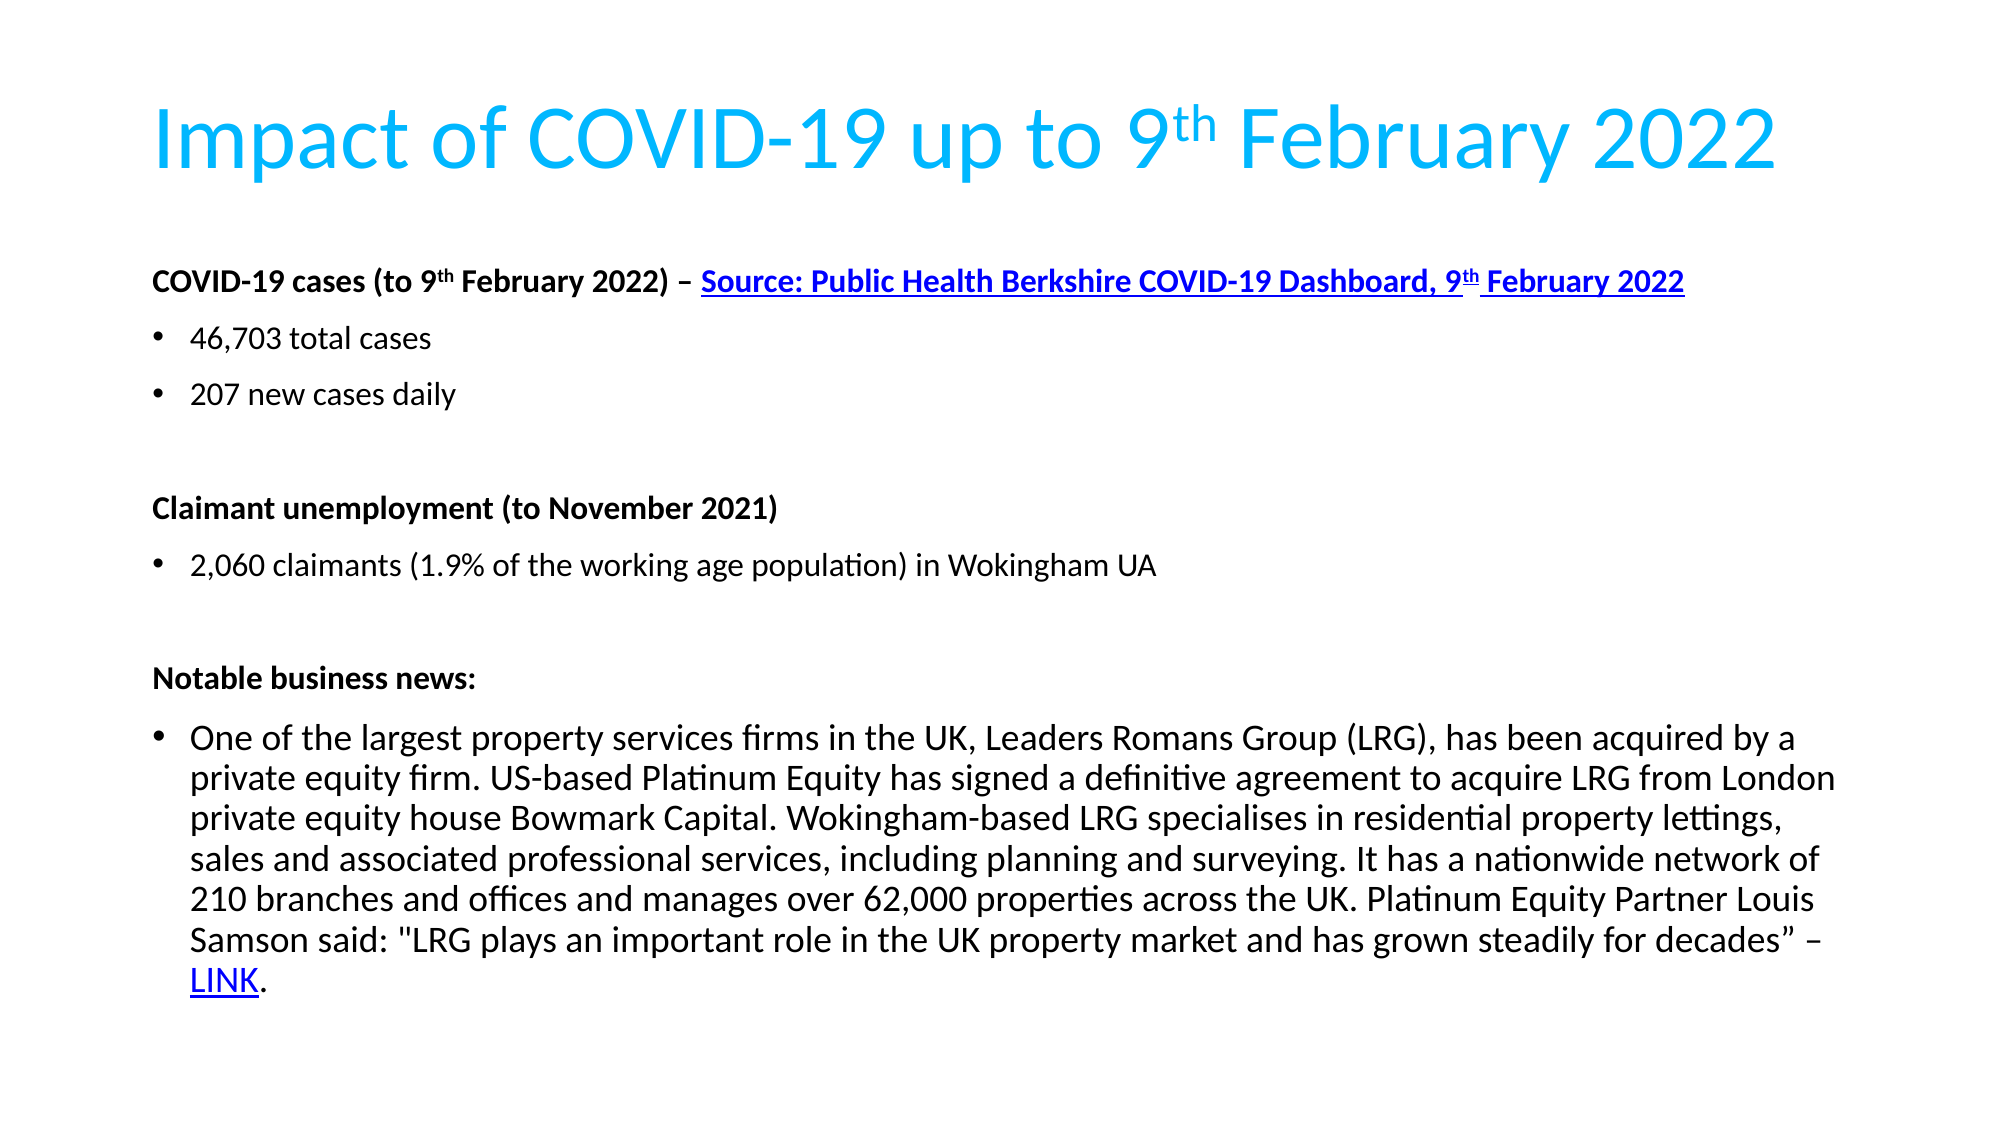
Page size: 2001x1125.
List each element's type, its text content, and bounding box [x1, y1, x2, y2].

list COVID-19 cases (to 9th February 2022) – Source: Public Health Berkshire COVID-19 Dashboard, 9th February 2022 46,703 total cases 207 new cases daily Claimant unemployment (to November 2021) 2,060 claimants (1.9% of the working age population) in Wokingham UA Notable business news: One of the largest property services firms in the UK, Leaders Romans Group (LRG), has been acquired by a private equity firm. US-based Platinum Equity has signed a definitive agreement to acquire LRG from London private equity house Bowmark Capital. Wokingham-based LRG specialises in residential property lettings, sales and associated professional services, including planning and surveying. It has a nationwide network of 210 branches and offices and manages over 62,000 properties across the UK. Platinum Equity Partner Louis Samson said: "LRG plays an important role in the UK property market and has grown steadily for decades” – LINK. [137, 256, 1863, 1014]
title Impact of COVID-19 up to 9th February 2022 [137, 59, 1863, 218]
